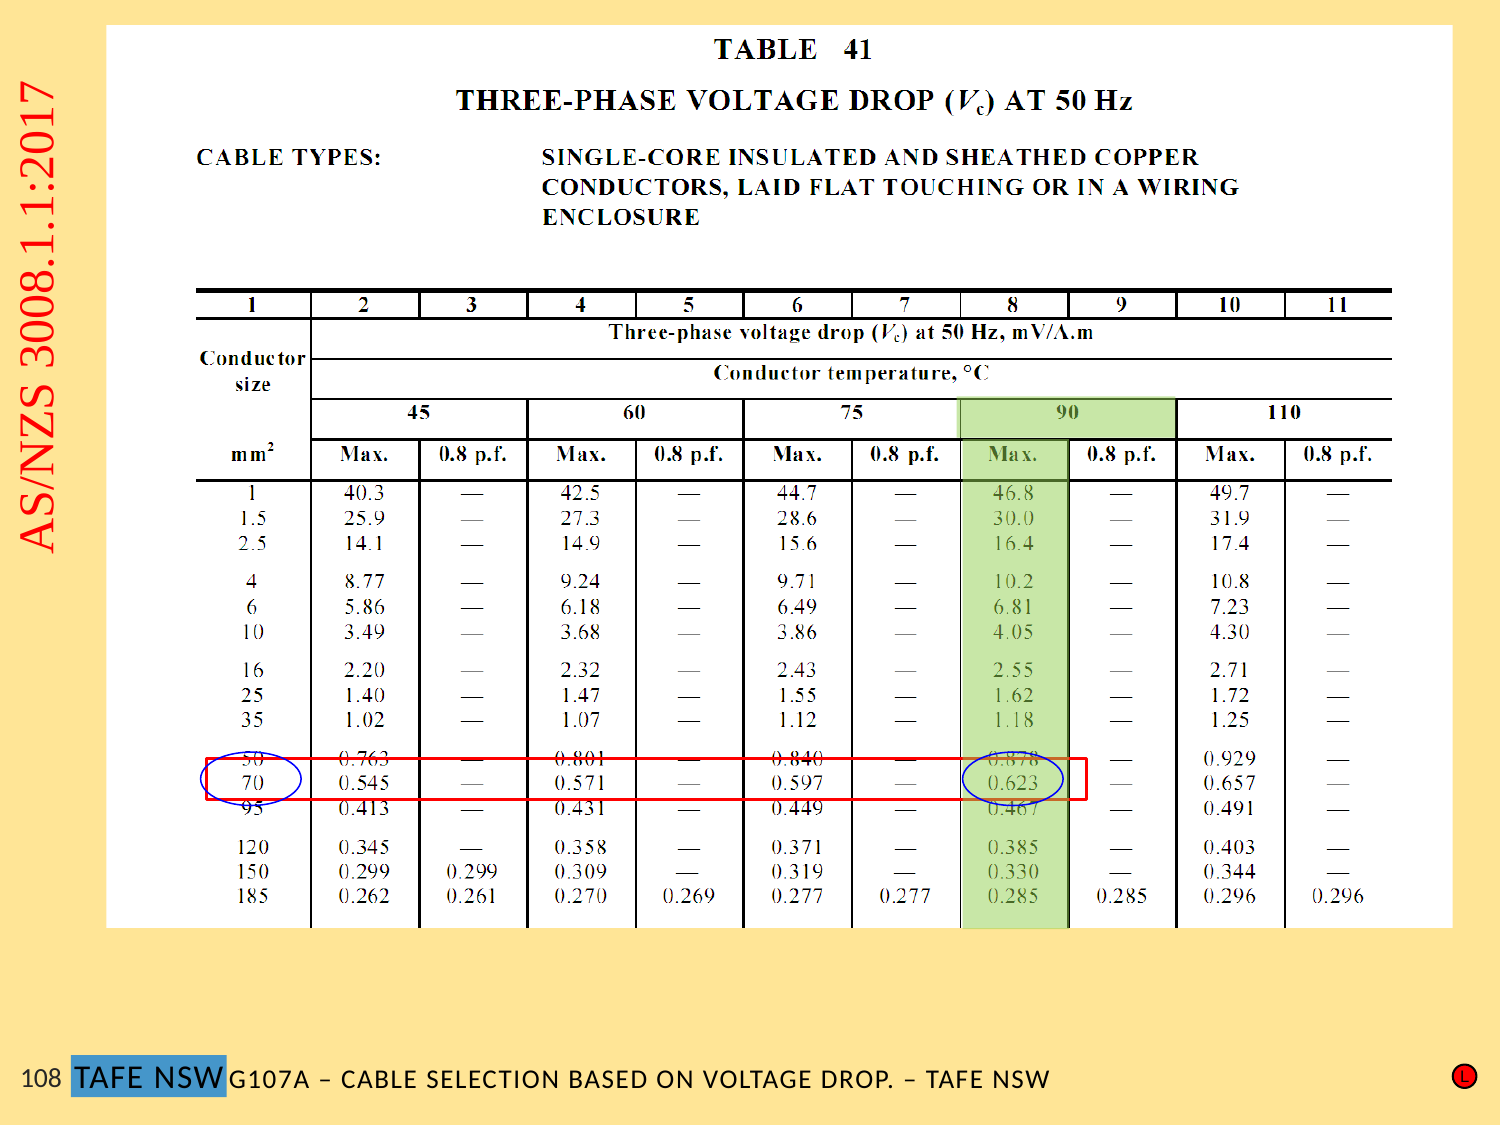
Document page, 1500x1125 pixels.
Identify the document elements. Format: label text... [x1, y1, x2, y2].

slide_number 108 [19, 1057, 95, 1093]
text_box L [1452, 1064, 1477, 1088]
picture [106, 24, 1453, 929]
